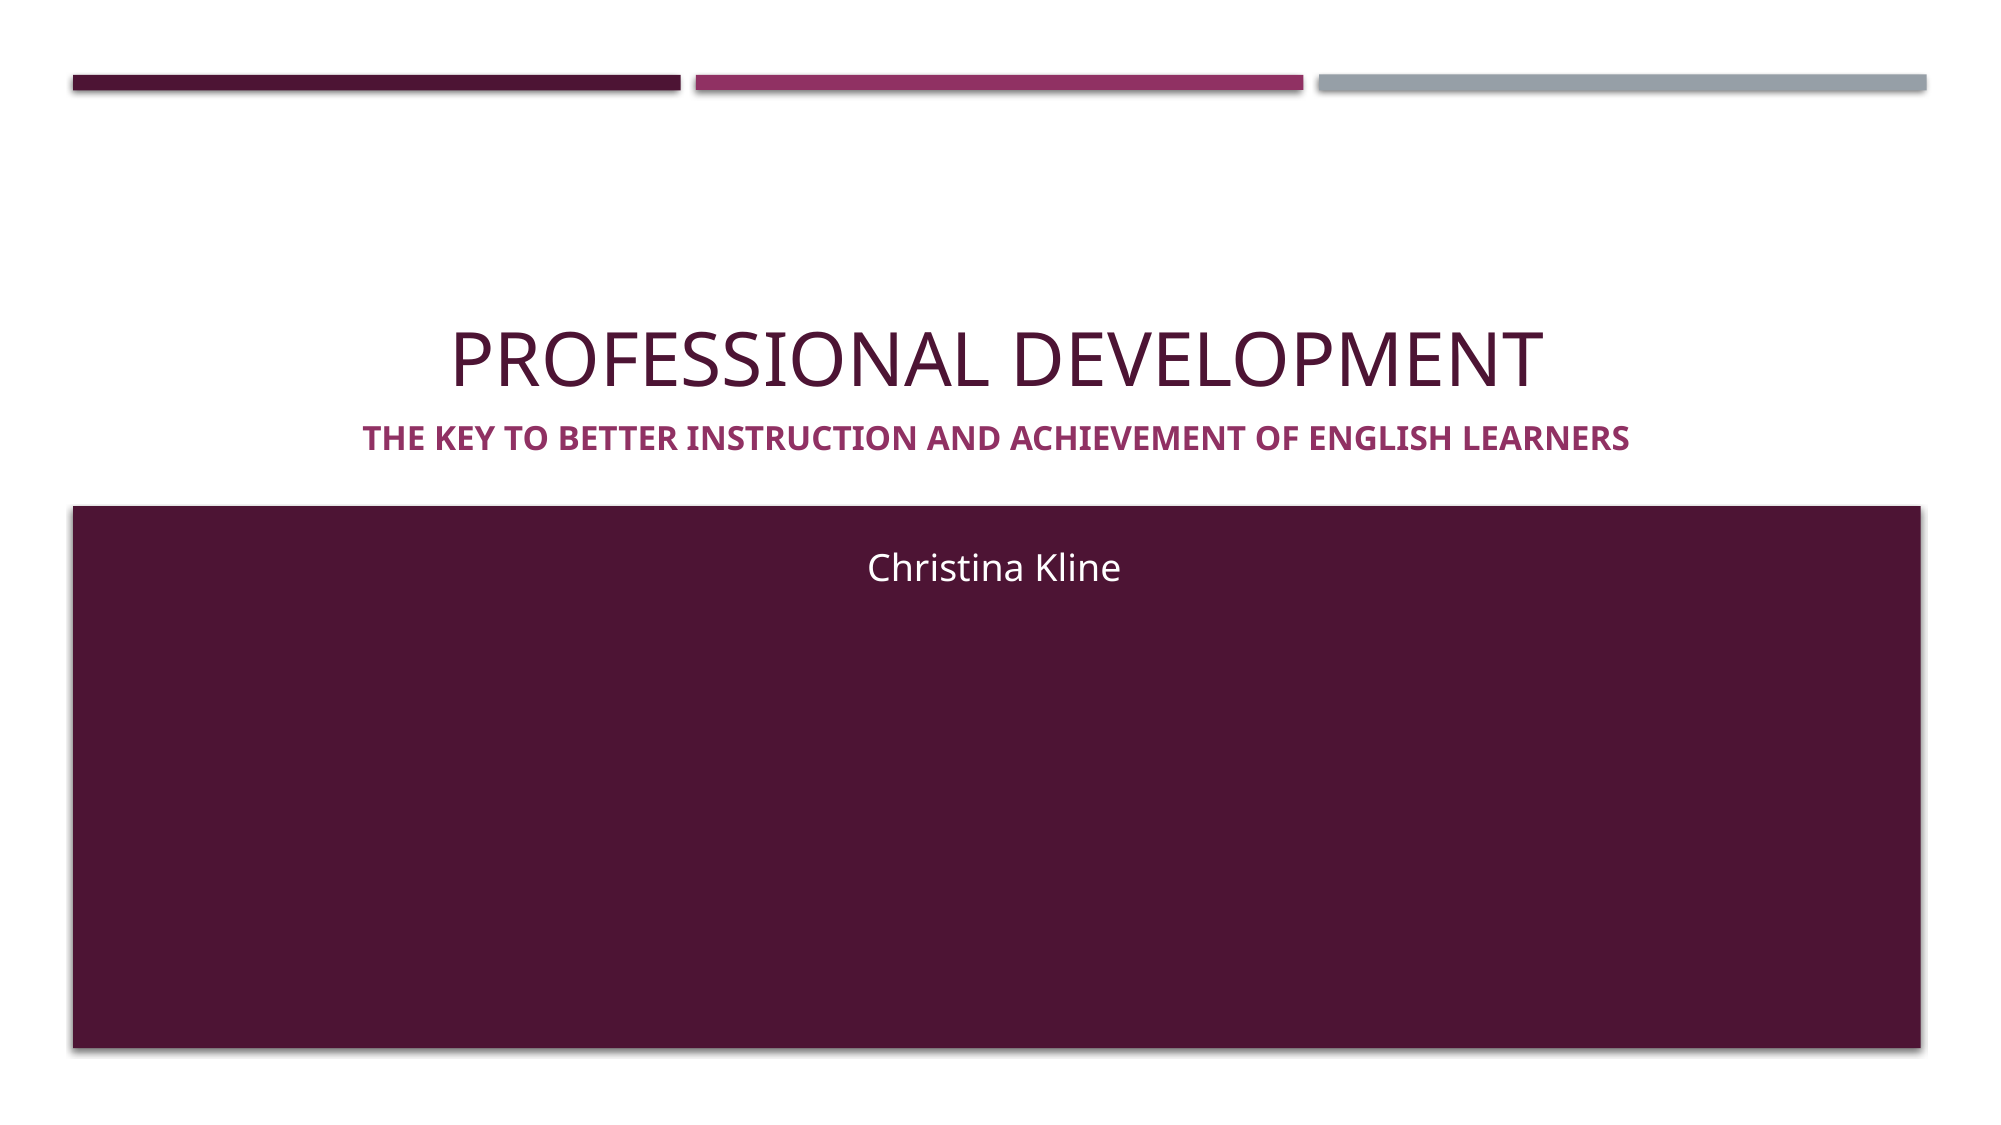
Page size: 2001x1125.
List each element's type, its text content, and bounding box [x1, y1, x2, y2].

title Professional Development [95, 167, 1899, 409]
subtitle The Key to Better Instruction and Achievement of English Learners [95, 409, 1899, 507]
text_box Christina Kline [136, 536, 1853, 597]
